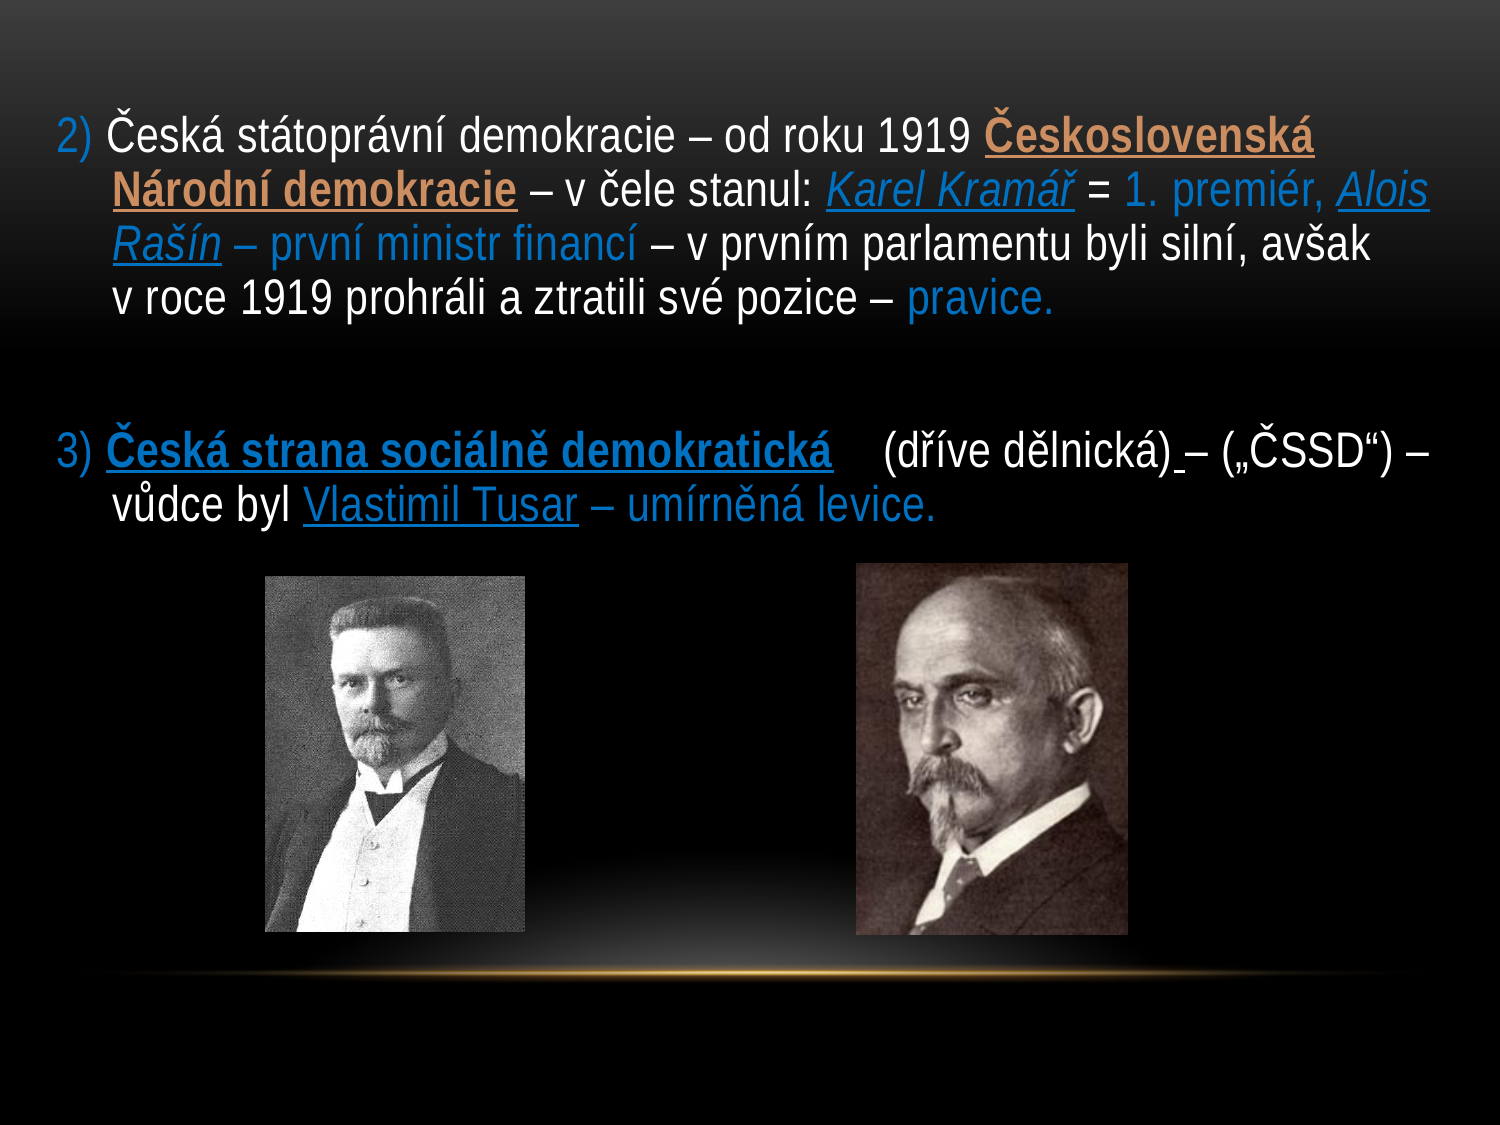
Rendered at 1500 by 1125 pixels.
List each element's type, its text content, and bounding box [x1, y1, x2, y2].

picture [856, 562, 1129, 935]
picture [265, 576, 525, 932]
list 2) Česká státoprávní demokracie – od roku 1919 Československá Národní demokracie – v čele stanul: Karel Kramář = 1. premiér, Alois Rašín – první ministr financí – v prvním parlamentu byli silní, avšak v roce 1919 prohráli a ztratili své pozice – pravice. 3) Česká strana sociálně demokratická (dříve dělnická) – („ČSSD“) – vůdce byl Vlastimil Tusar – umírněná levice. [41, 101, 1500, 1125]
picture [0, 0, 1500, 1125]
